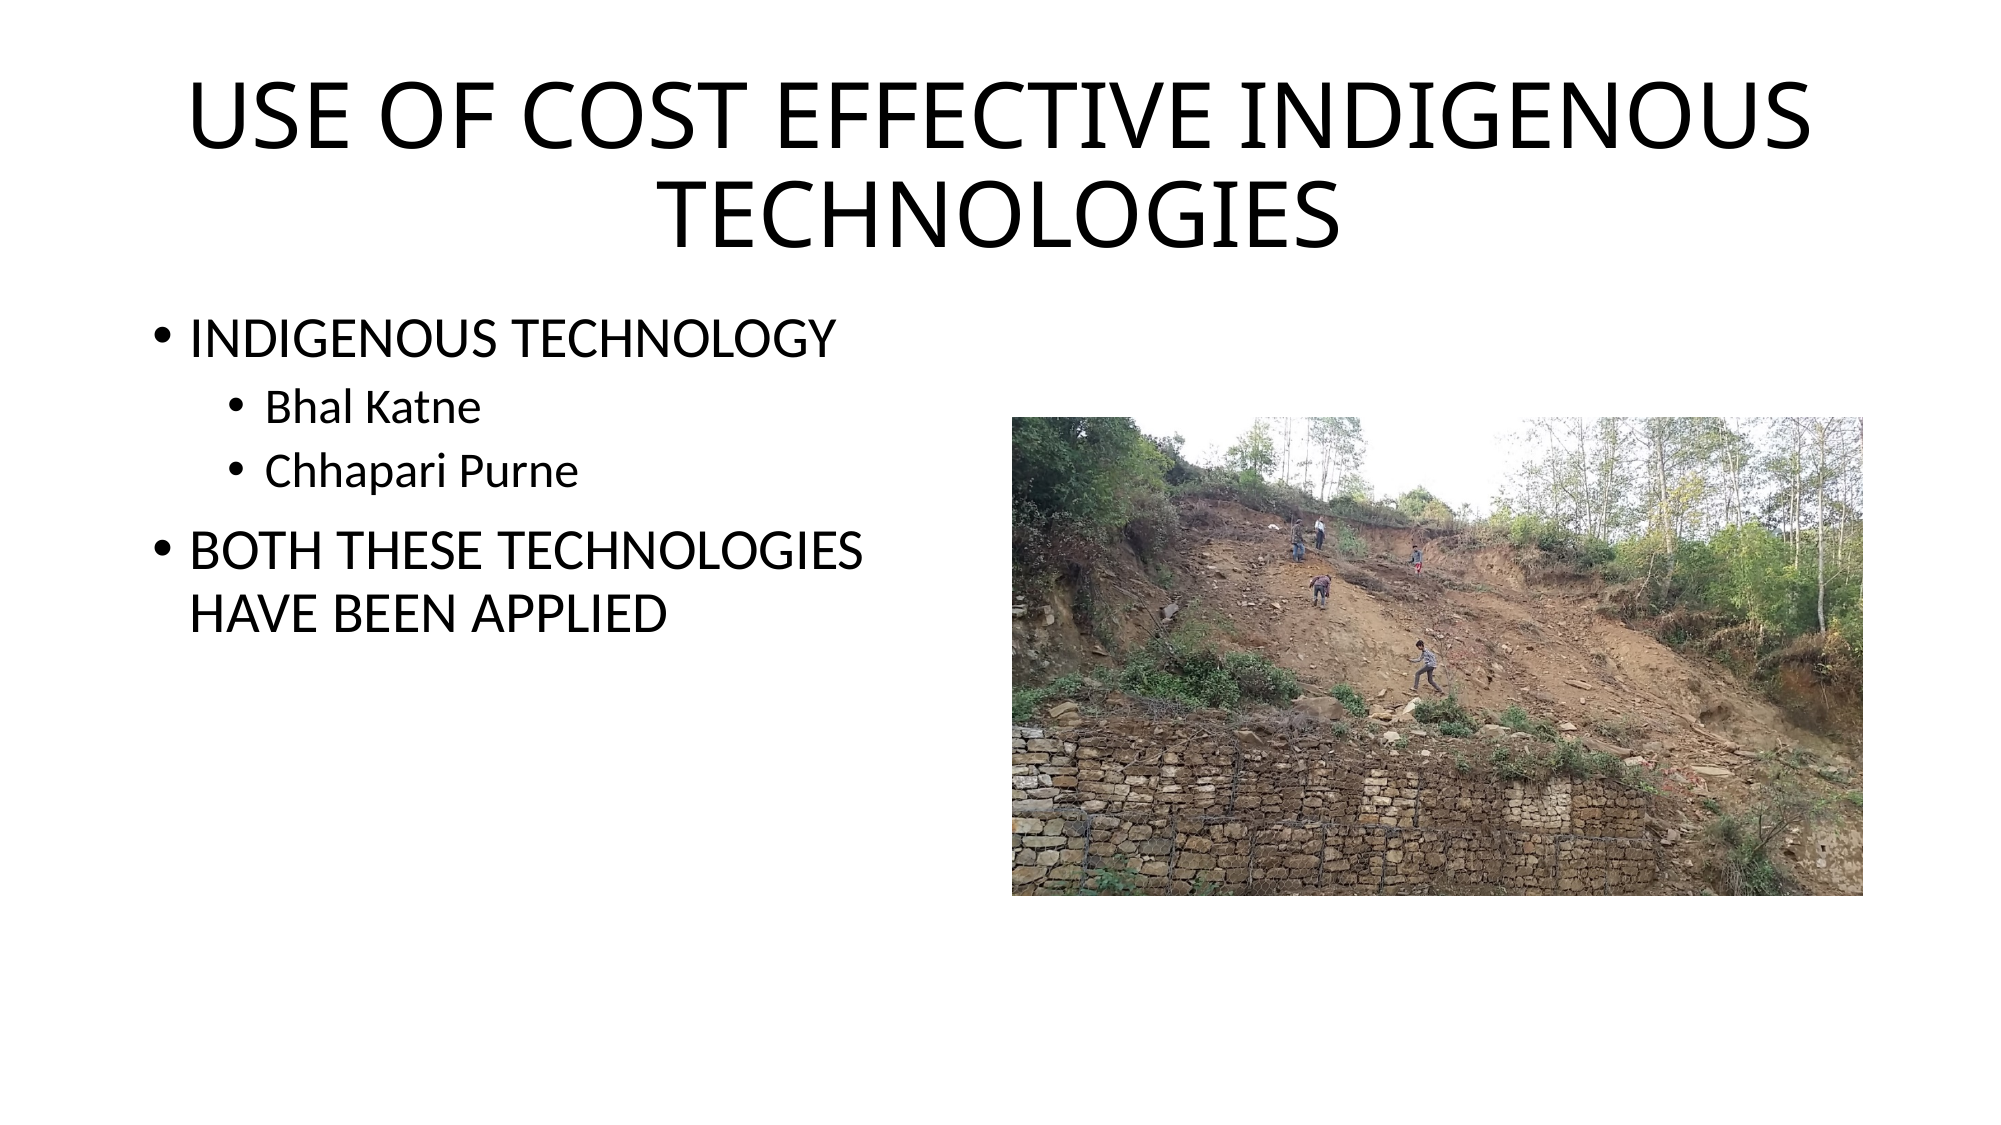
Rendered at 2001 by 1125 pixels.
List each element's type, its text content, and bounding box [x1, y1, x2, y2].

title USE OF COST EFFECTIVE INDIGENOUS TECHNOLOGIES [137, 59, 1863, 278]
list INDIGENOUS TECHNOLOGY Bhal Katne Chhapari Purne BOTH THESE TECHNOLOGIES HAVE BEEN APPLIED [137, 299, 988, 1014]
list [1012, 417, 1863, 896]
